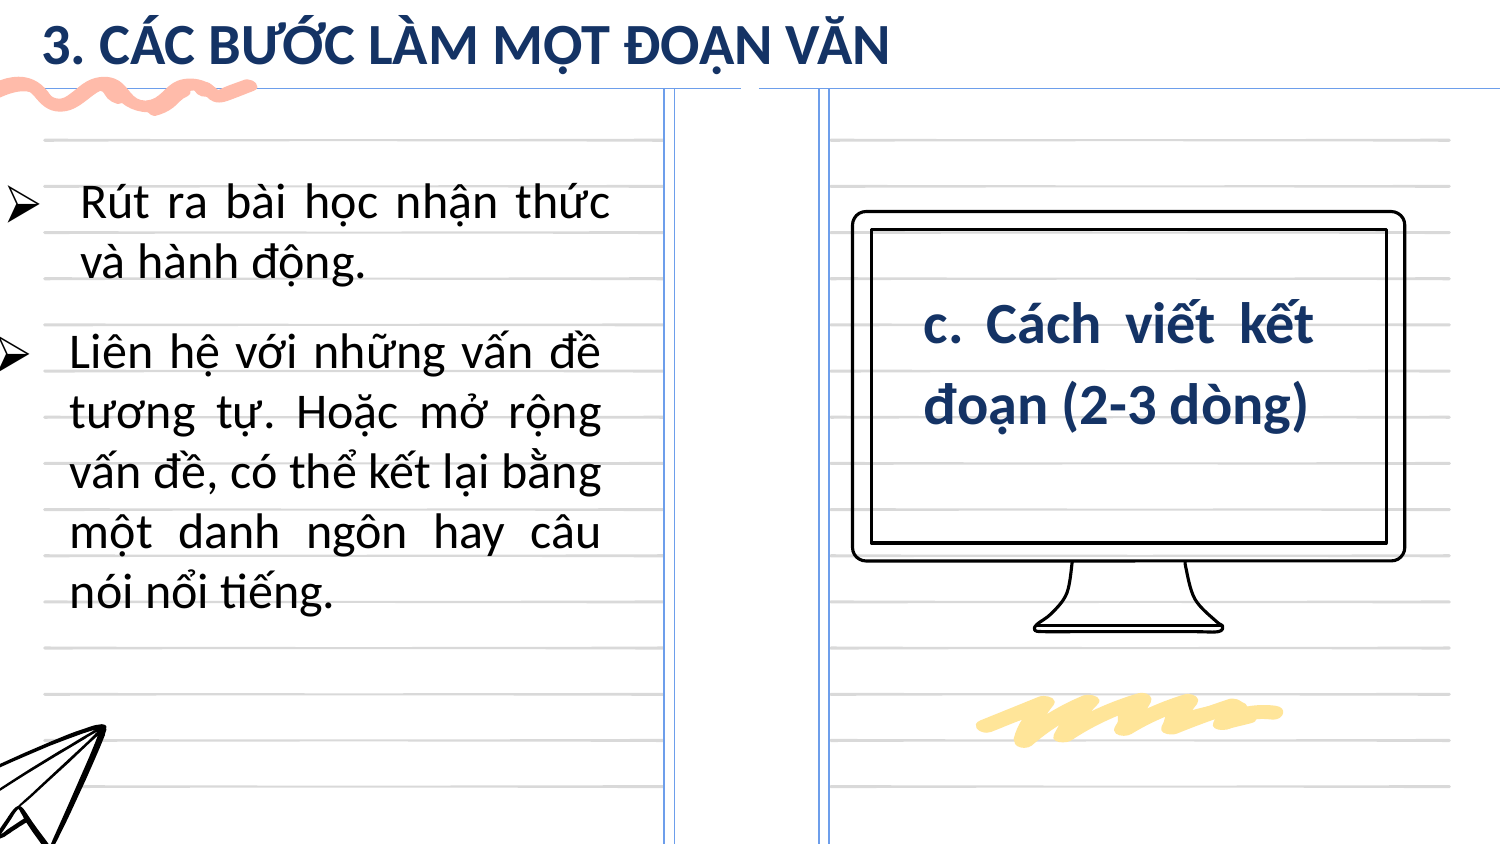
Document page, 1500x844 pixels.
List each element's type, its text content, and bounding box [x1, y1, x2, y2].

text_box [0, 723, 107, 844]
text_box Liên hệ với những vấn đề tương tự. Hoặc mở rộng vấn đề, có thể kết lại bằng một danh ngôn hay câu nói nổi tiếng. [0, 309, 622, 629]
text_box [0, 77, 262, 116]
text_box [971, 693, 1288, 748]
text_box c. Cách viết kết đoạn (2-3 dòng) [804, 265, 847, 446]
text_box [852, 211, 1406, 633]
text_box 3. CÁC BƯỚC LÀM MỘT ĐOẠN VĂN [7, 0, 1398, 86]
text_box Rút ra bài học nhận thức và hành động. [0, 158, 631, 299]
